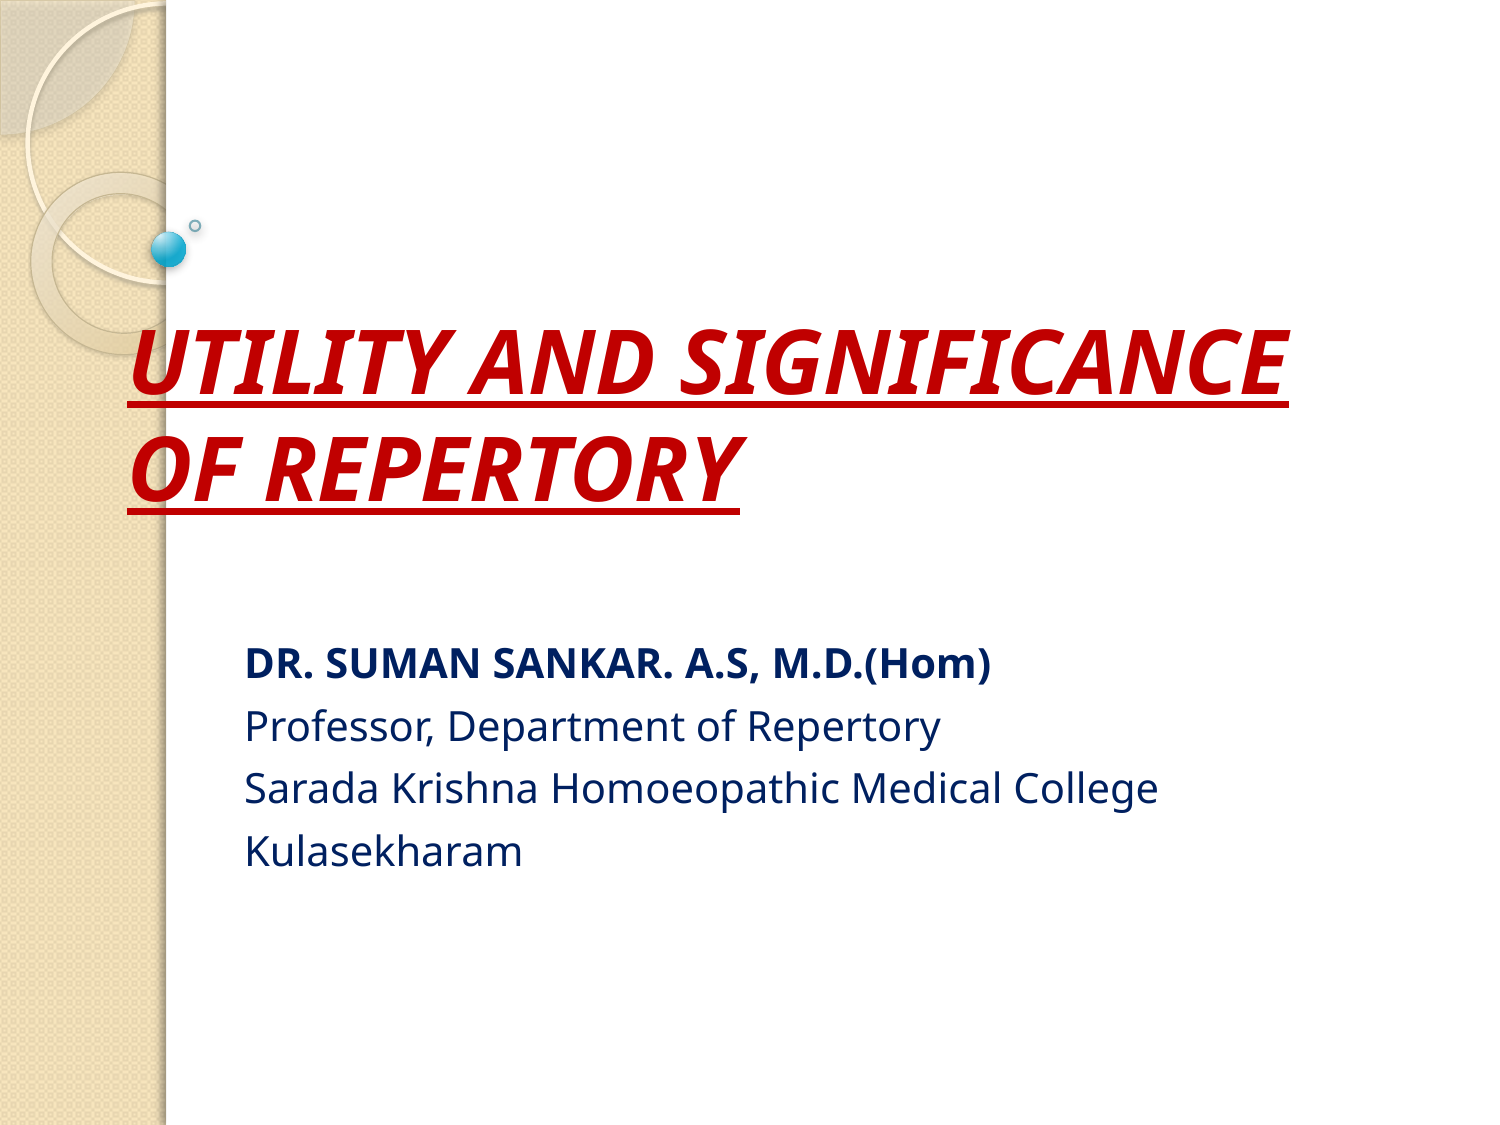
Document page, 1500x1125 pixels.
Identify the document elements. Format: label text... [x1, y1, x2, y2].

title UTILITY AND SIGNIFICANCE OF REPERTORY [112, 101, 1388, 528]
subtitle DR. SUMAN SANKAR. A.S, M.D.(Hom) Professor, Department of Repertory Sarada Krishna Homoeopathic Medical College Kulasekharam [225, 574, 1275, 925]
